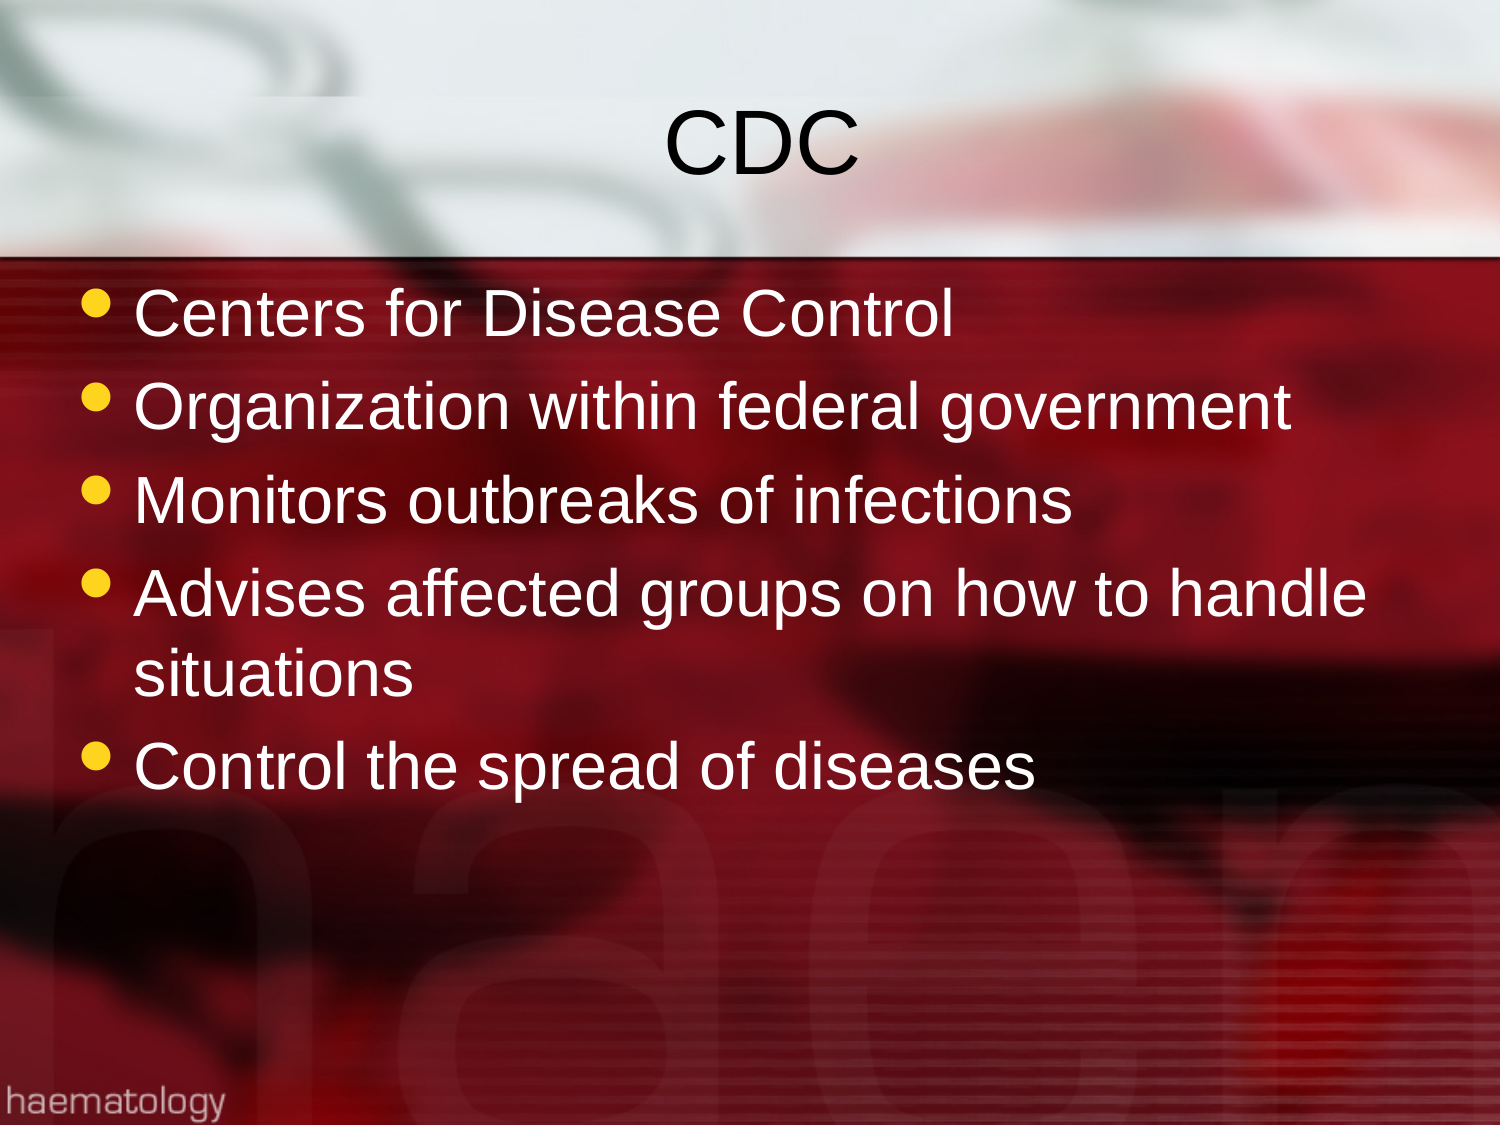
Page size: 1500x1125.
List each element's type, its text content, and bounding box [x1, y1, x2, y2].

title CDC [62, 49, 1463, 226]
picture [0, 0, 1500, 1125]
list Centers for Disease Control Organization within federal government Monitors outbreaks of infections Advises affected groups on how to handle situations Control the spread of diseases [62, 262, 1463, 1063]
